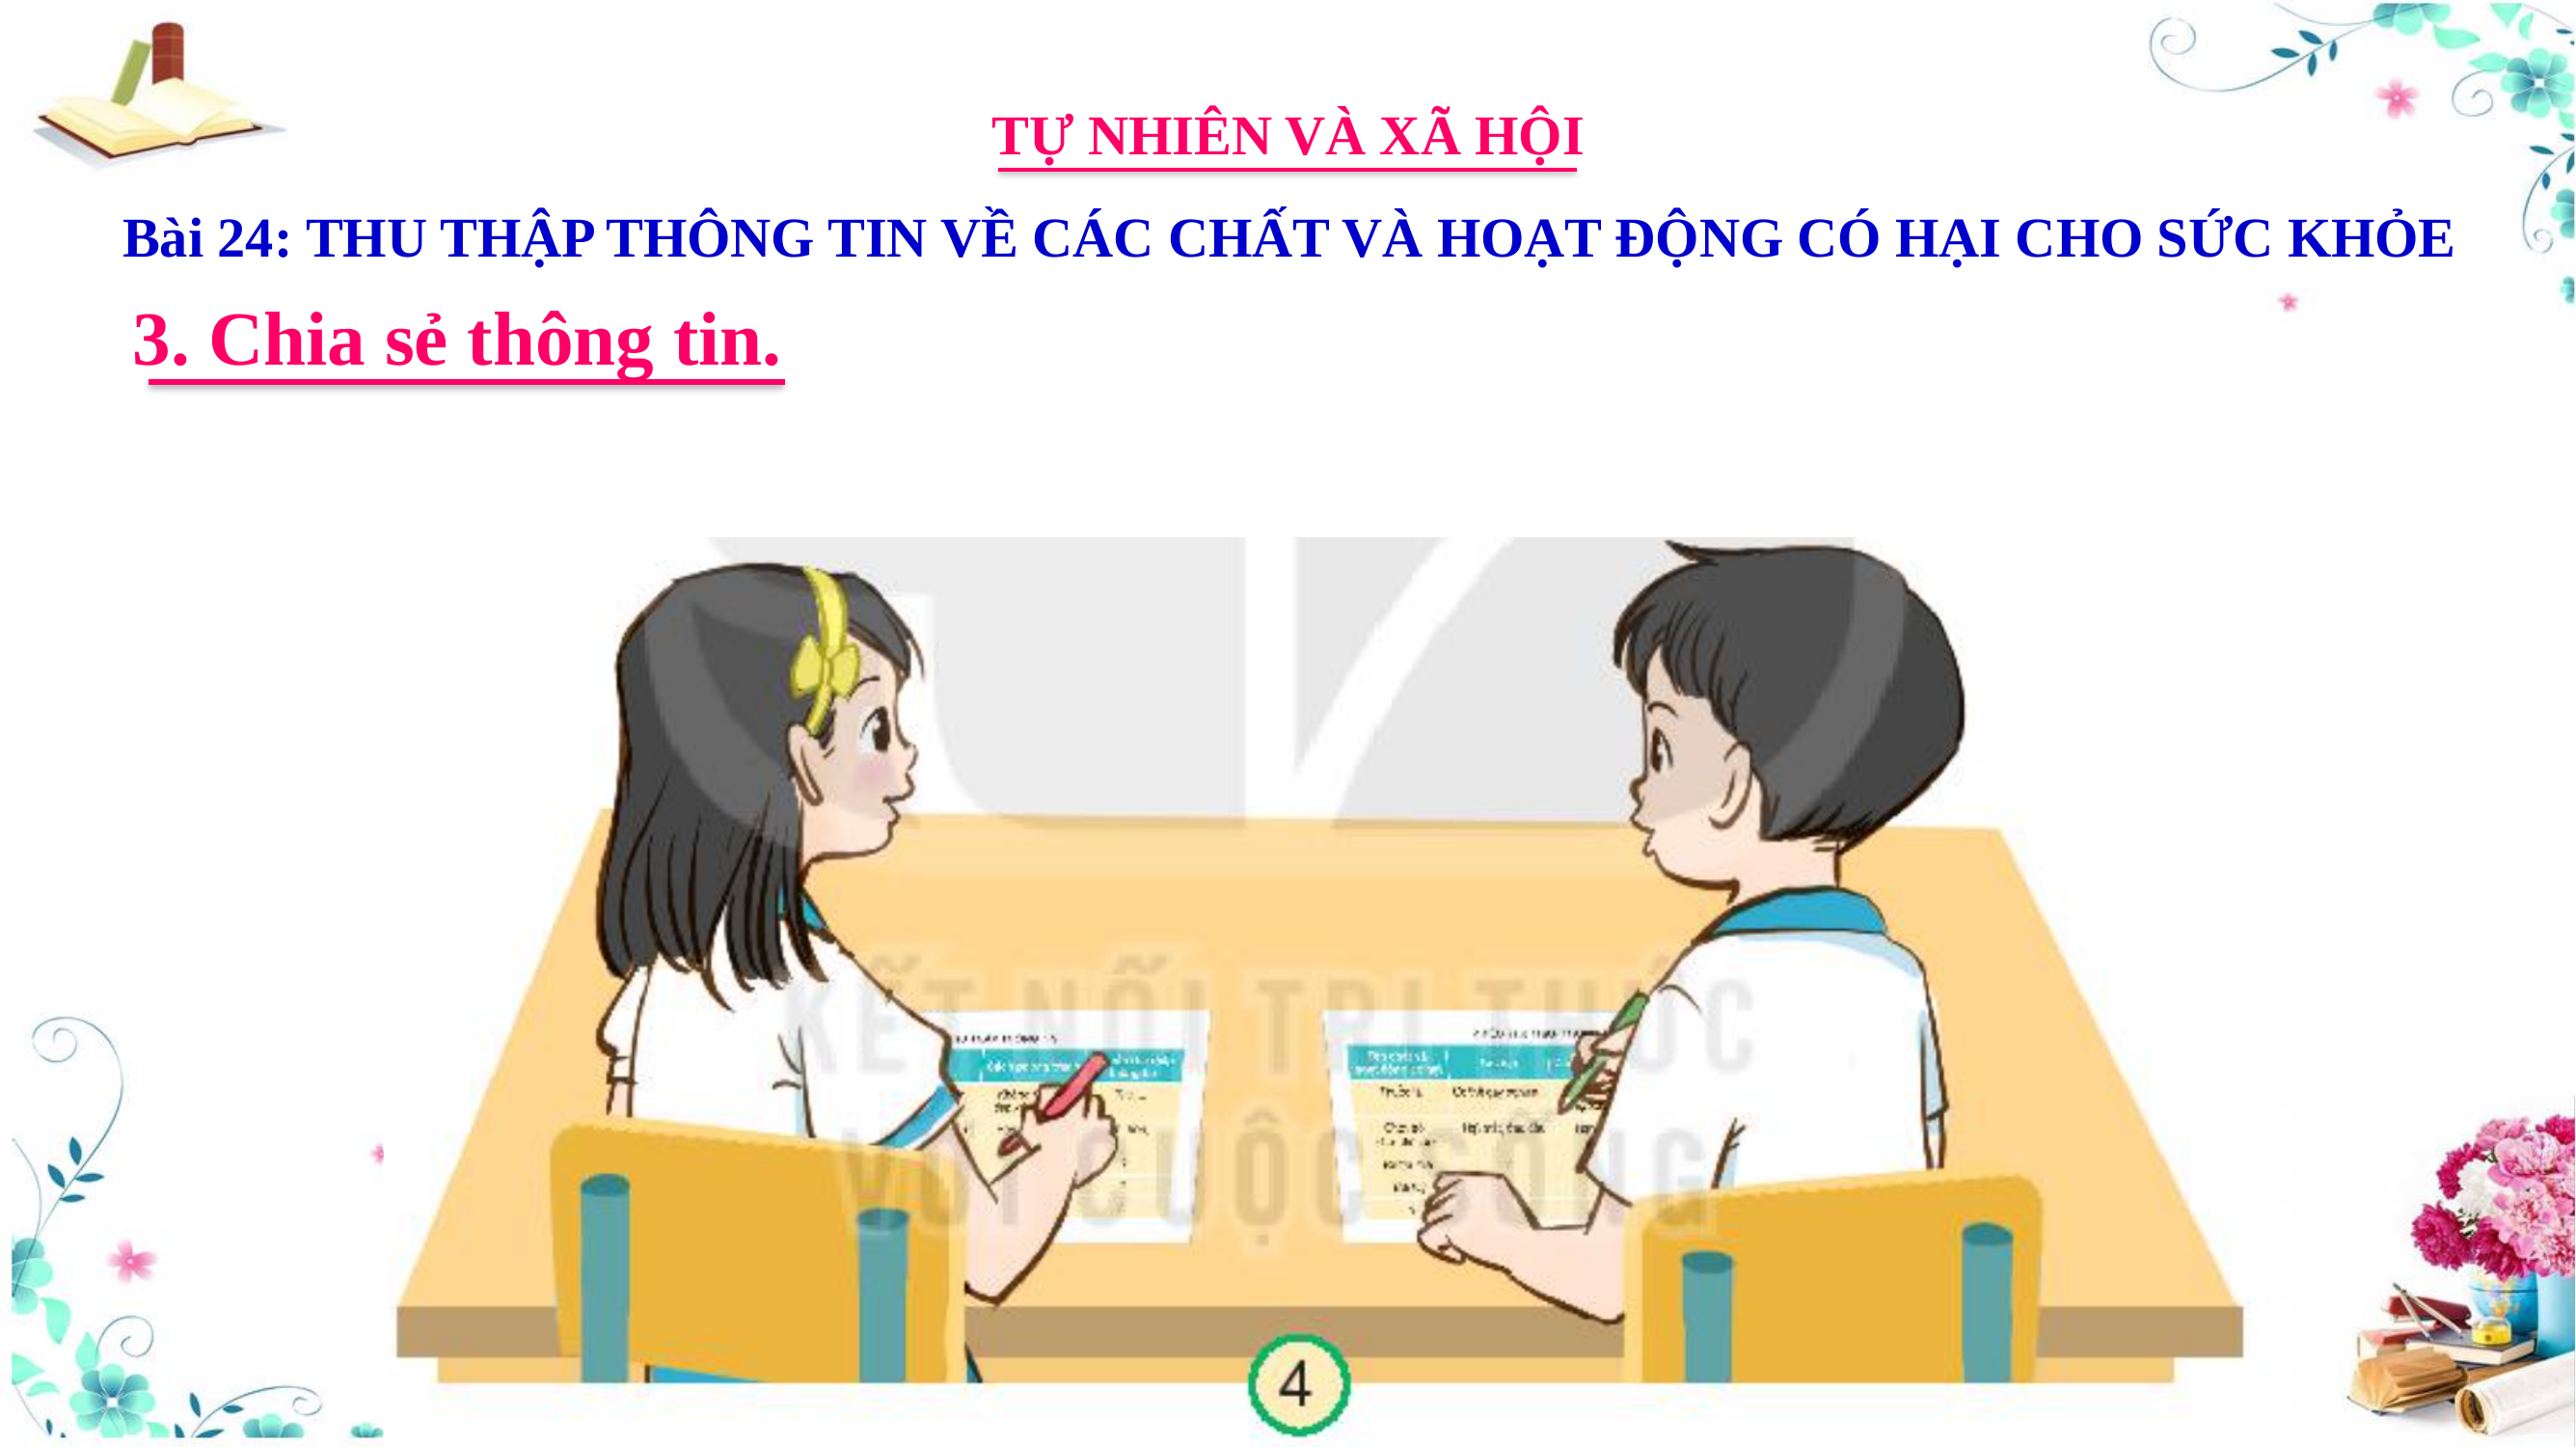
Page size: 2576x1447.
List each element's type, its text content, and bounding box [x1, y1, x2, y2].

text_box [118, 282, 1755, 390]
picture [0, 0, 2576, 1447]
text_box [973, 91, 1604, 175]
text_box Bài 24: THU THẬP THÔNG TIN VỀ CÁC CHẤT VÀ HOẠT ĐỘNG CÓ HẠI CHO SỨC KHỎE [95, 189, 2483, 280]
